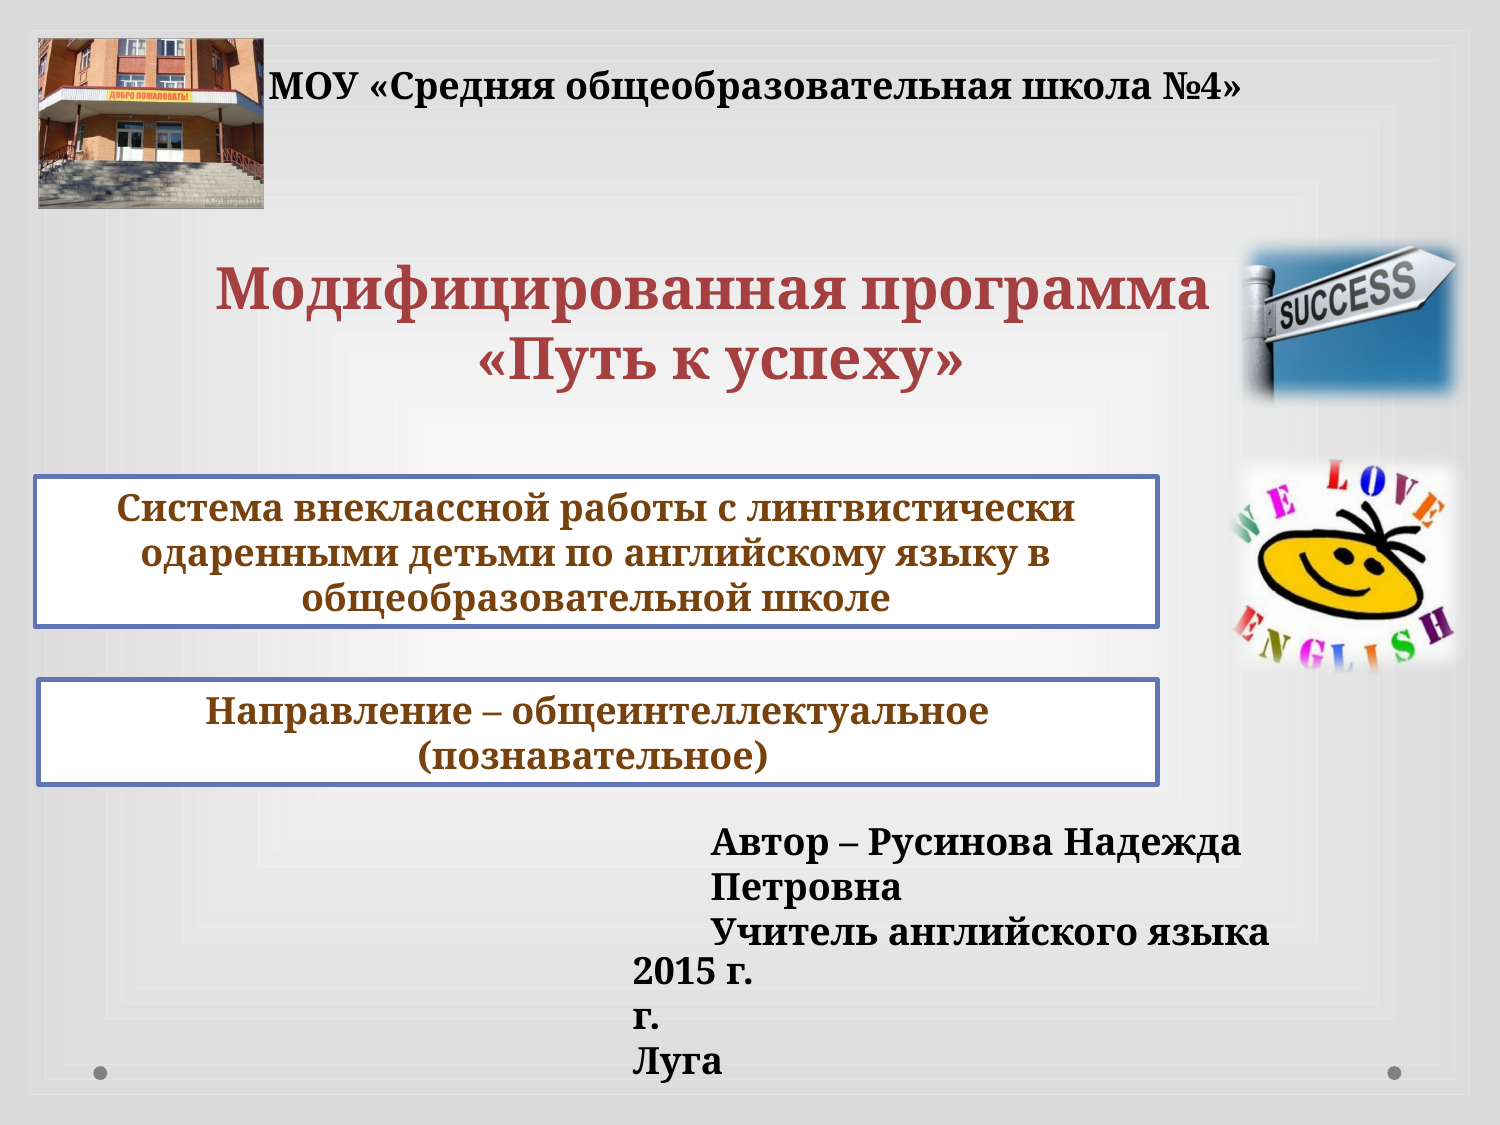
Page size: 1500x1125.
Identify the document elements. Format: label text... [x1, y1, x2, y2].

text_box Модифицированная программа «Путь к успеху» [200, 243, 1227, 399]
picture [1225, 448, 1472, 679]
picture [38, 38, 265, 209]
picture [1232, 233, 1470, 411]
text_box Система внеклассной работы с лингвистически одаренными детьми по английскому языку в общеобразовательной школе [33, 474, 1160, 629]
text_box 2015 г. г. Луга [618, 940, 774, 1090]
text_box Направление – общеинтеллектуальное (познавательное) [36, 677, 1160, 787]
text_box Автор – Русинова Надежда Петровна Учитель английского языка [695, 810, 1441, 961]
text_box МОУ «Средняя общеобразовательная школа №4» [269, 54, 1341, 115]
